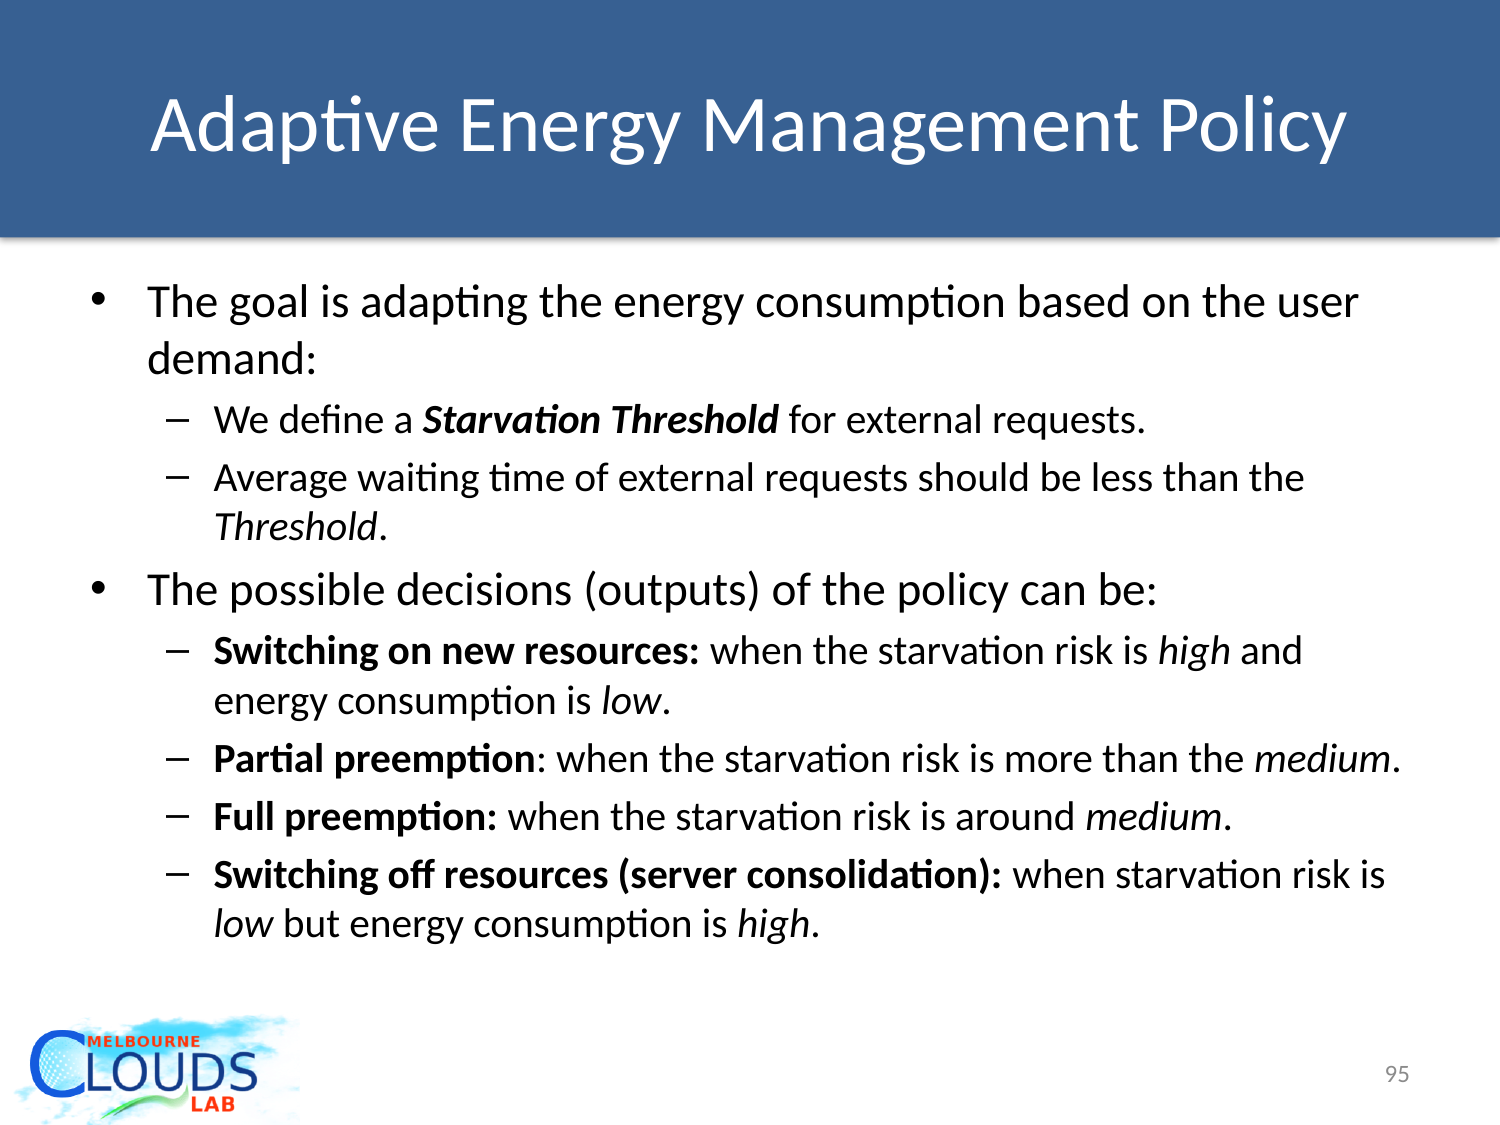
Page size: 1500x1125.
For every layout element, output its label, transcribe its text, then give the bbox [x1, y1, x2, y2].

picture [0, 1012, 300, 1125]
slide_number 95 [1074, 1042, 1425, 1103]
list The goal is adapting the energy consumption based on the user demand: We define a Starvation Threshold for external requests. Average waiting time of external requests should be less than the Threshold. The possible decisions (outputs) of the policy can be: Switching on new resources: when the starvation risk is high and energy consumption is low. Partial preemption: when the starvation risk is more than the medium. Full preemption: when the starvation risk is around medium. Switching off resources (server consolidation): when starvation risk is low but energy consumption is high. [75, 262, 1425, 1005]
title Adaptive Energy Management Policy [75, 24, 1425, 213]
